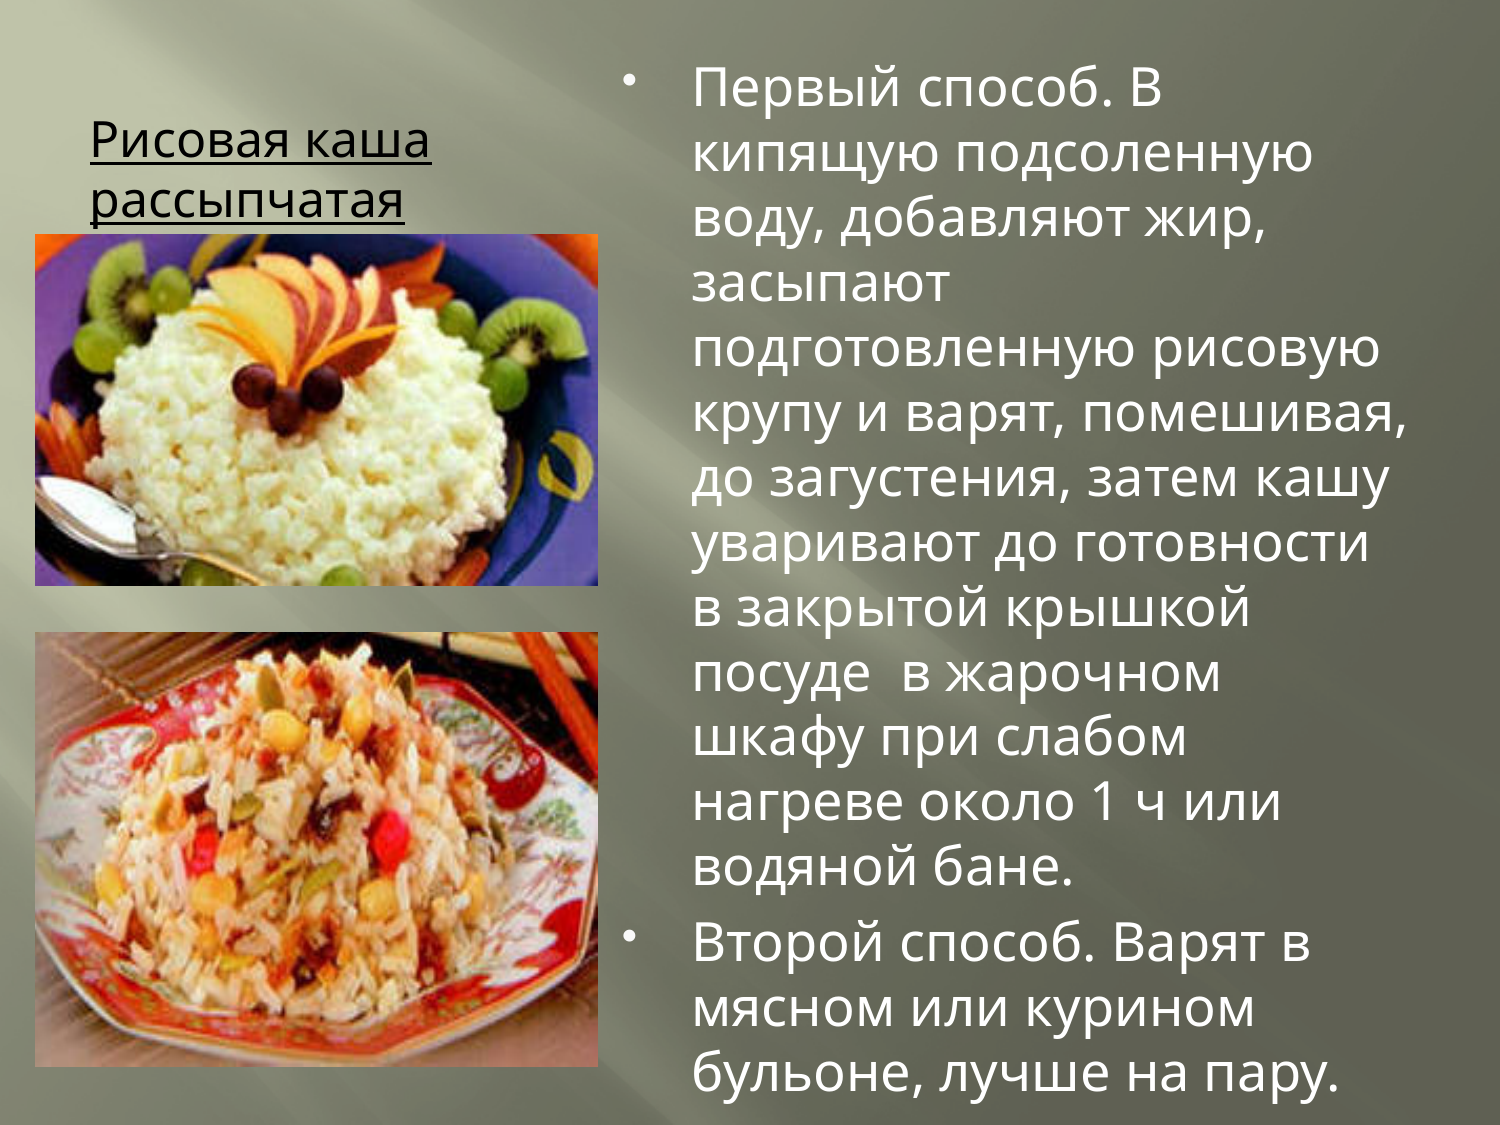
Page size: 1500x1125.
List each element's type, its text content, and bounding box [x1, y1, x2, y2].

picture [35, 234, 598, 586]
picture [35, 632, 598, 1067]
title Рисовая каша рассыпчатая [75, 44, 569, 223]
list Первый способ. В кипящую подсоленную воду, добавляют жир, засыпают подготовленную рисовую крупу и варят, помешивая, до загустения, затем кашу уваривают до готовности в закрытой крышкой посуде в жарочном шкафу при слабом нагреве около 1 ч или водяной бане. Второй способ. Варят в мясном или курином бульоне, лучше на пару. [586, 44, 1425, 1005]
